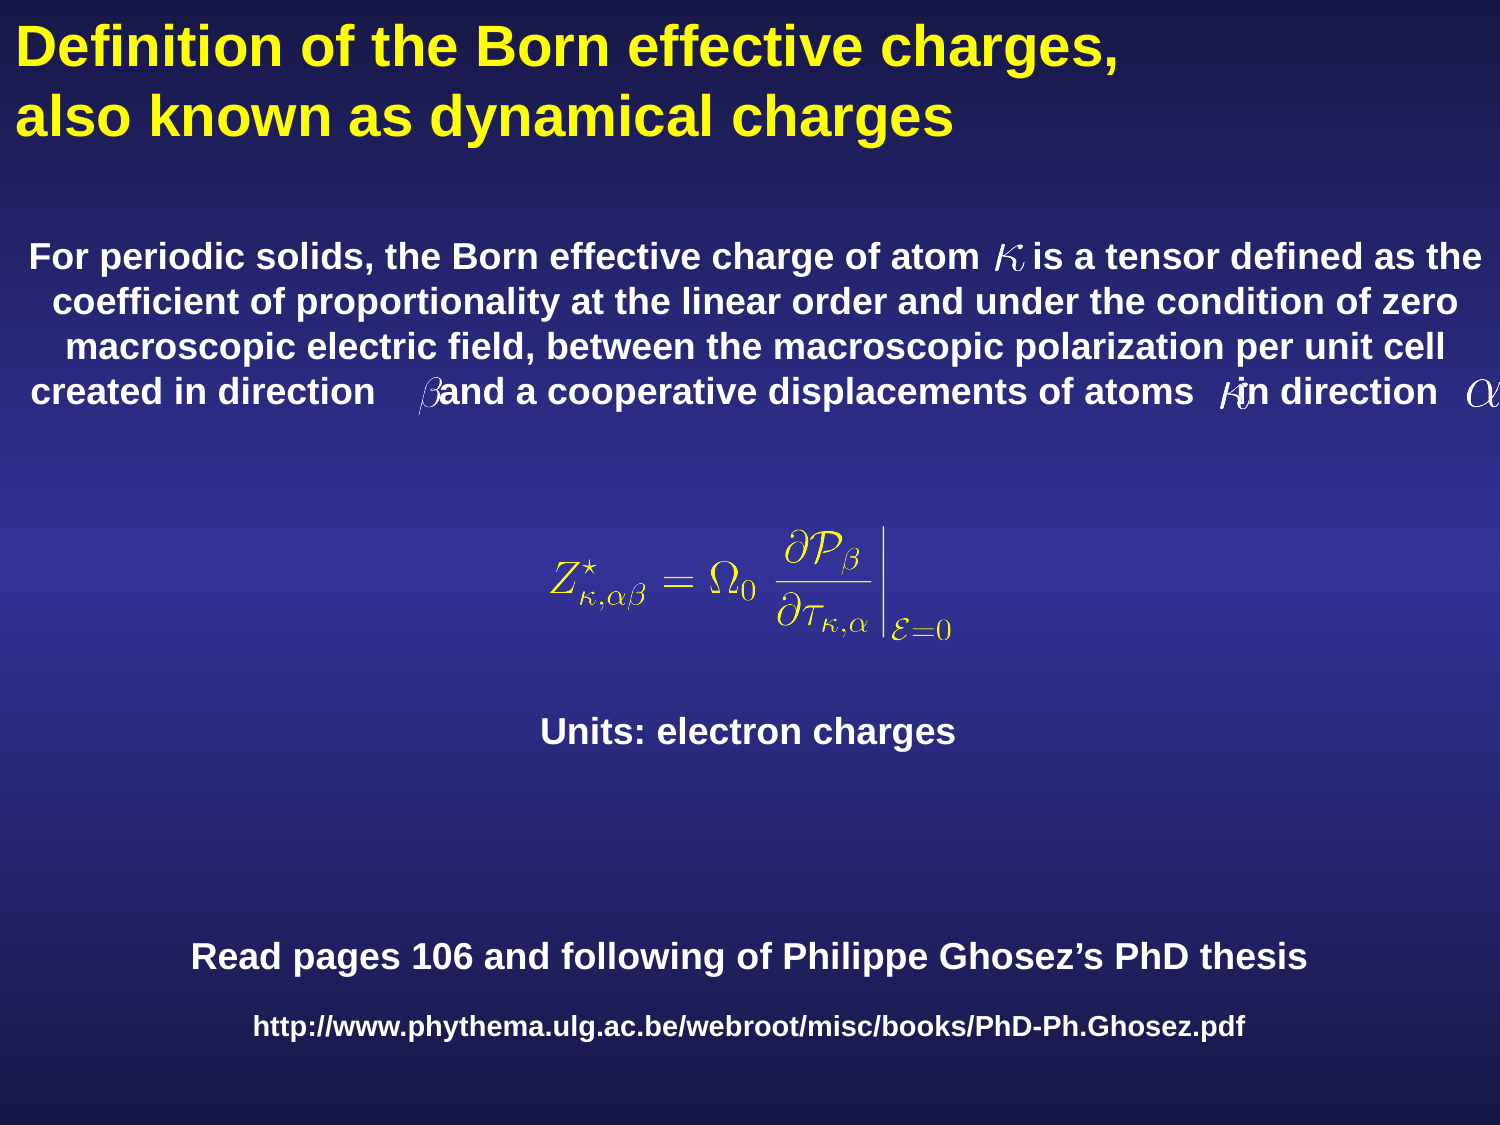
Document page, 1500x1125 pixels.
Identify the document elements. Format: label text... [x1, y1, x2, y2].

text_box Read pages 106 and following of Philippe Ghosez’s PhD thesis http://www.phythema.ulg.ac.be/webroot/misc/books/PhD-Ph.Ghosez.pdf [156, 924, 1344, 1069]
text_box Units: electron charges [346, 699, 1150, 759]
picture [544, 524, 956, 644]
text_box Definition of the Born effective charges, also known as dynamical charges [0, 0, 1163, 156]
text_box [12, 224, 1500, 423]
